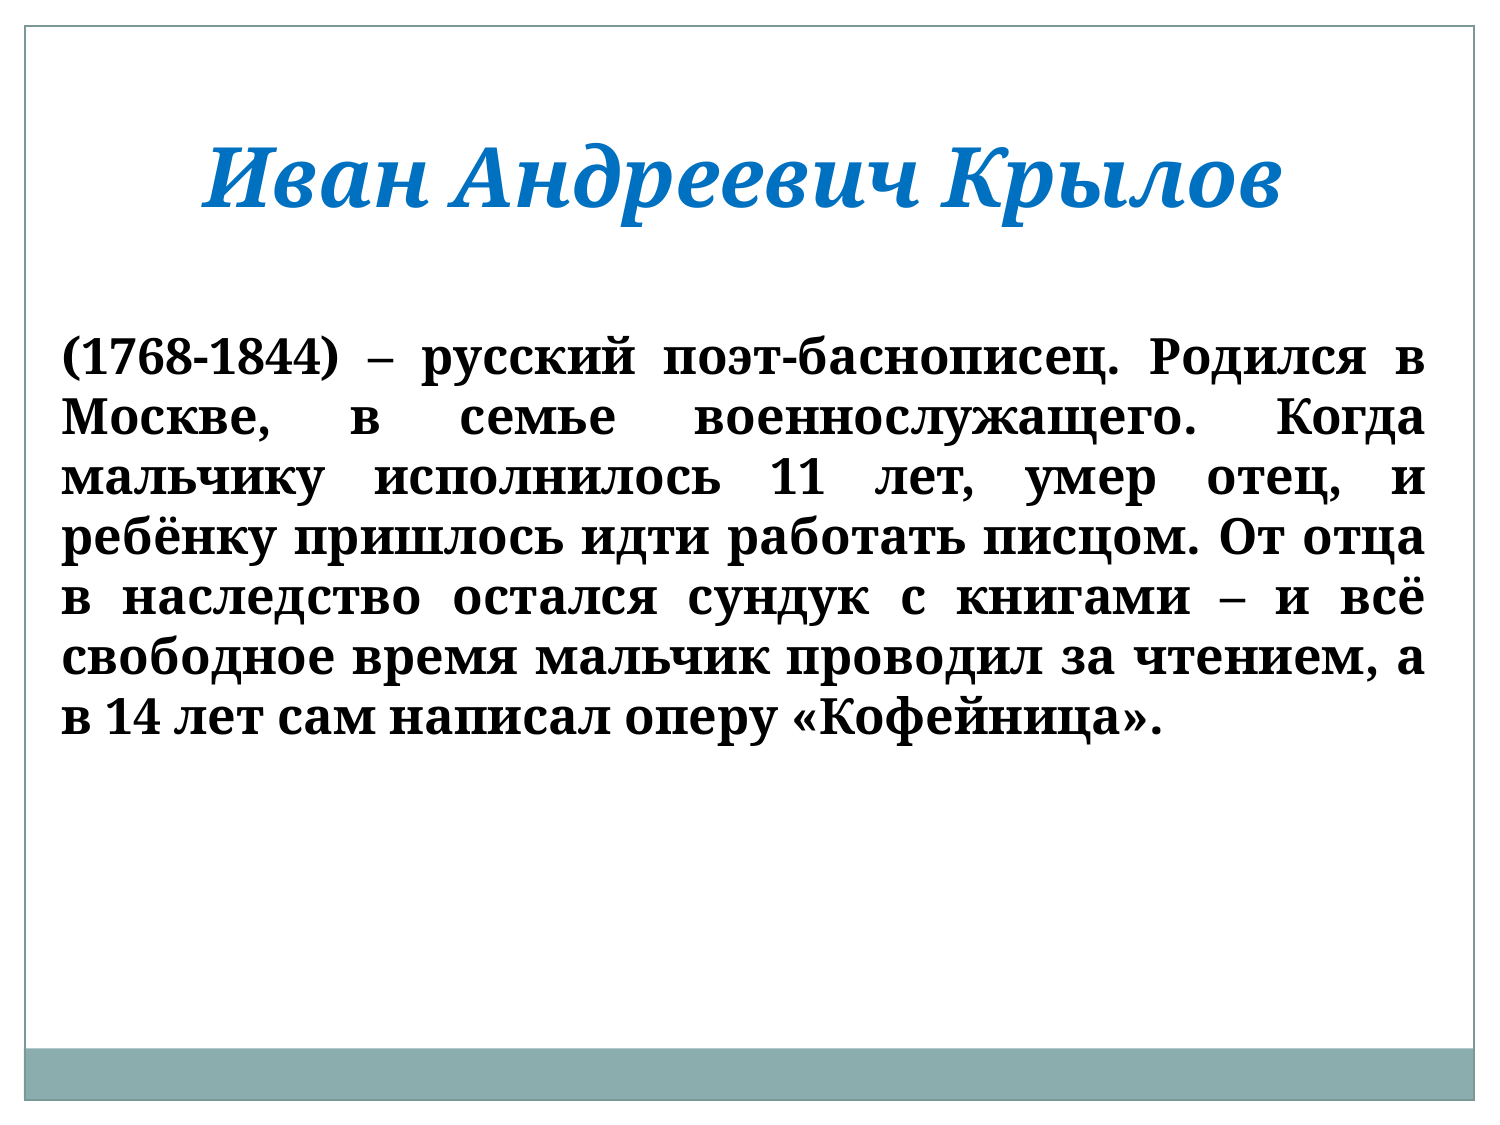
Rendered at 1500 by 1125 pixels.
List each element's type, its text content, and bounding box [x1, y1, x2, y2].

text_box Иван Андреевич Крылов (1768-1844) – русский поэт-баснописец. Родился в Москве, в семье военнослужащего. Когда мальчику исполнилось 11 лет, умер отец, и ребёнку пришлось идти работать писцом. От отца в наследство остался сундук с книгами – и всё свободное время мальчик проводил за чтением, а в 14 лет сам написал оперу «Кофейница». [46, 117, 1442, 752]
